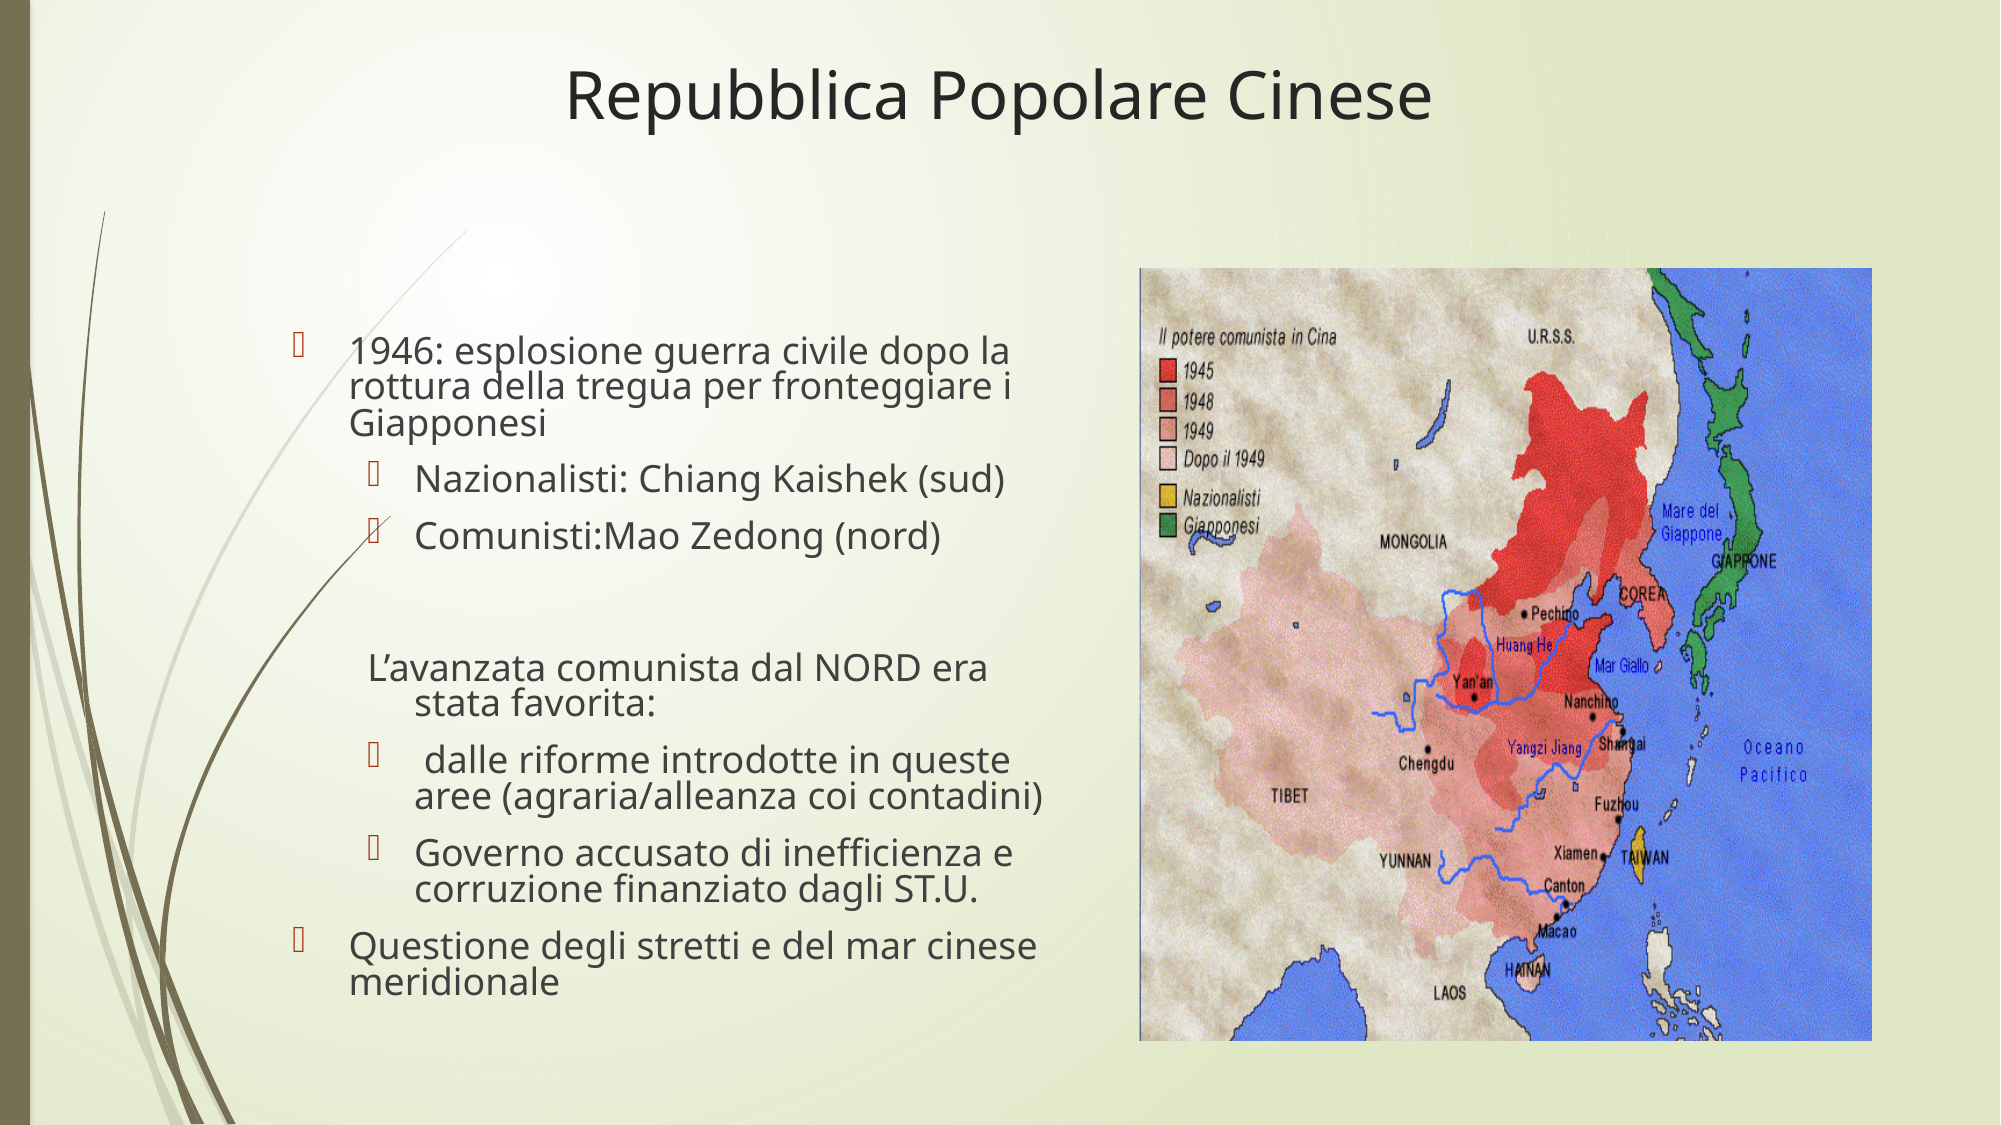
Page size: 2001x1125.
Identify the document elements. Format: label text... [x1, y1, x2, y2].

title Repubblica Popolare Cinese [99, 45, 1900, 164]
list 1946: esplosione guerra civile dopo la rottura della tregua per fronteggiare i Giapponesi Nazionalisti: Chiang Kaishek (sud) Comunisti:Mao Zedong (nord) L’avanzata comunista dal NORD era stata favorita: dalle riforme introdotte in queste aree (agraria/alleanza coi contadini) Governo accusato di inefficienza e corruzione finanziato dagli ST.U. Questione degli stretti e del mar cinese meridionale [277, 327, 1078, 1021]
picture [1139, 267, 1873, 1041]
